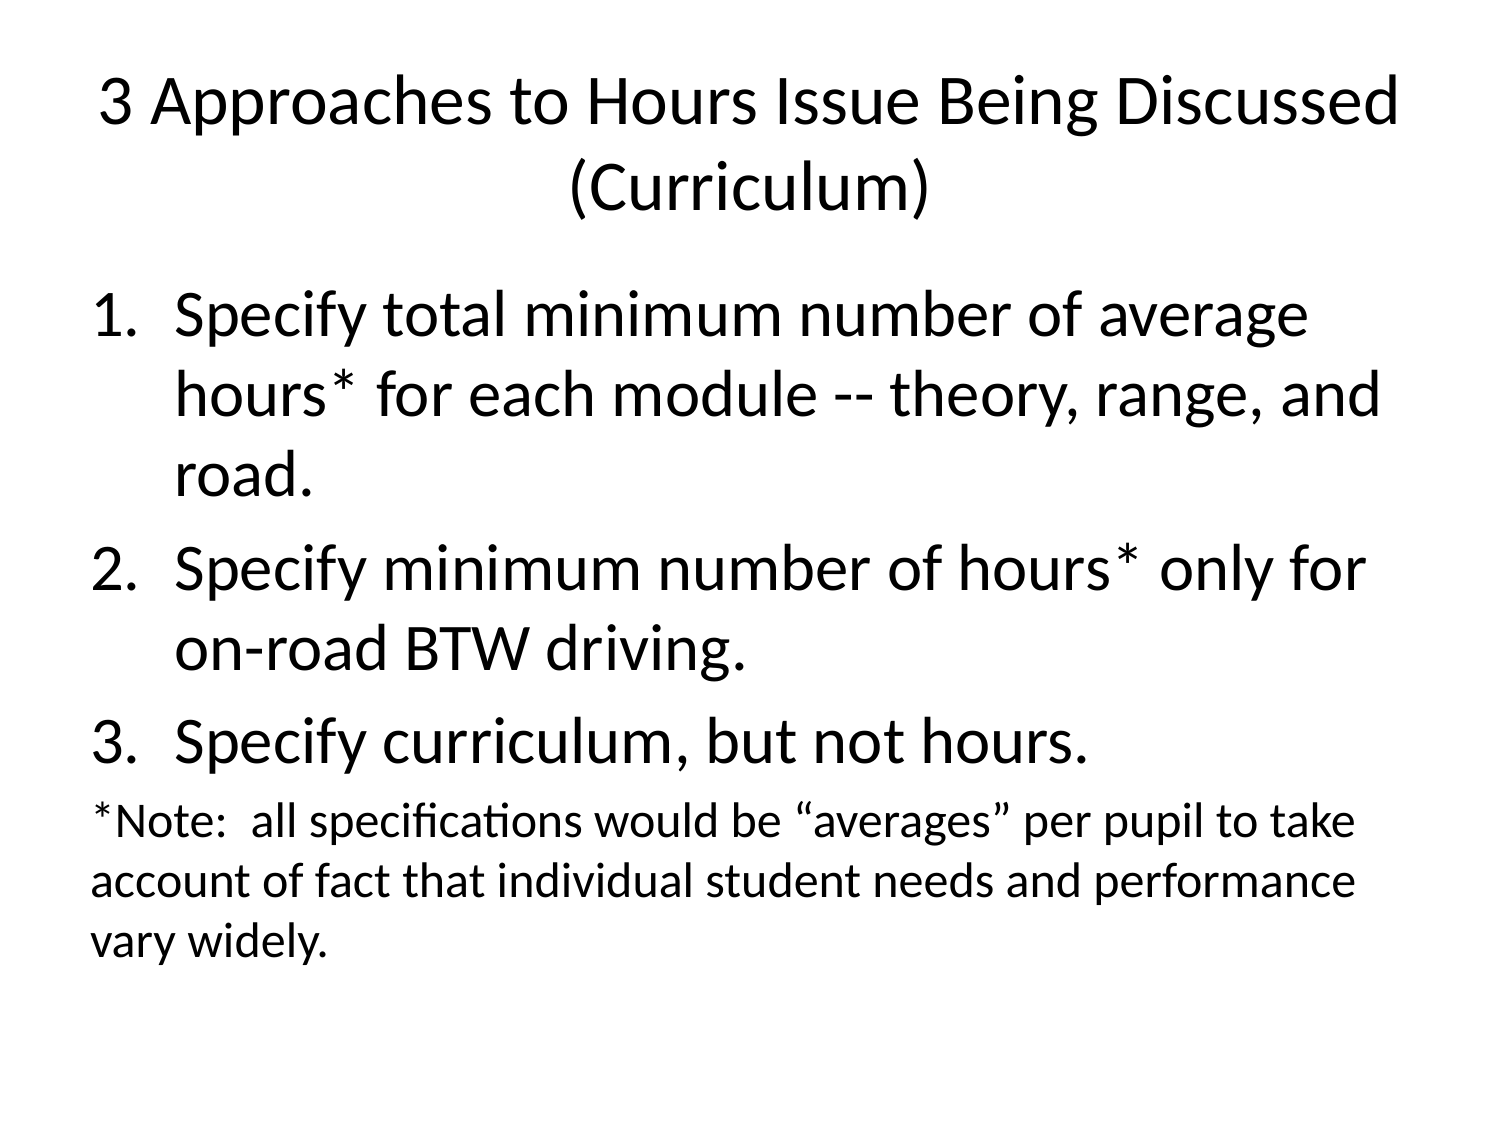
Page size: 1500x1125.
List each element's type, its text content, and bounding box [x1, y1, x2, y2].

list Specify total minimum number of average hours* for each module -- theory, range, and road. Specify minimum number of hours* only for on-road BTW driving. Specify curriculum, but not hours. *Note: all specifications would be “averages” per pupil to take account of fact that individual student needs and performance vary widely. [75, 262, 1425, 1005]
title 3 Approaches to Hours Issue Being Discussed (Curriculum) [75, 45, 1425, 233]
